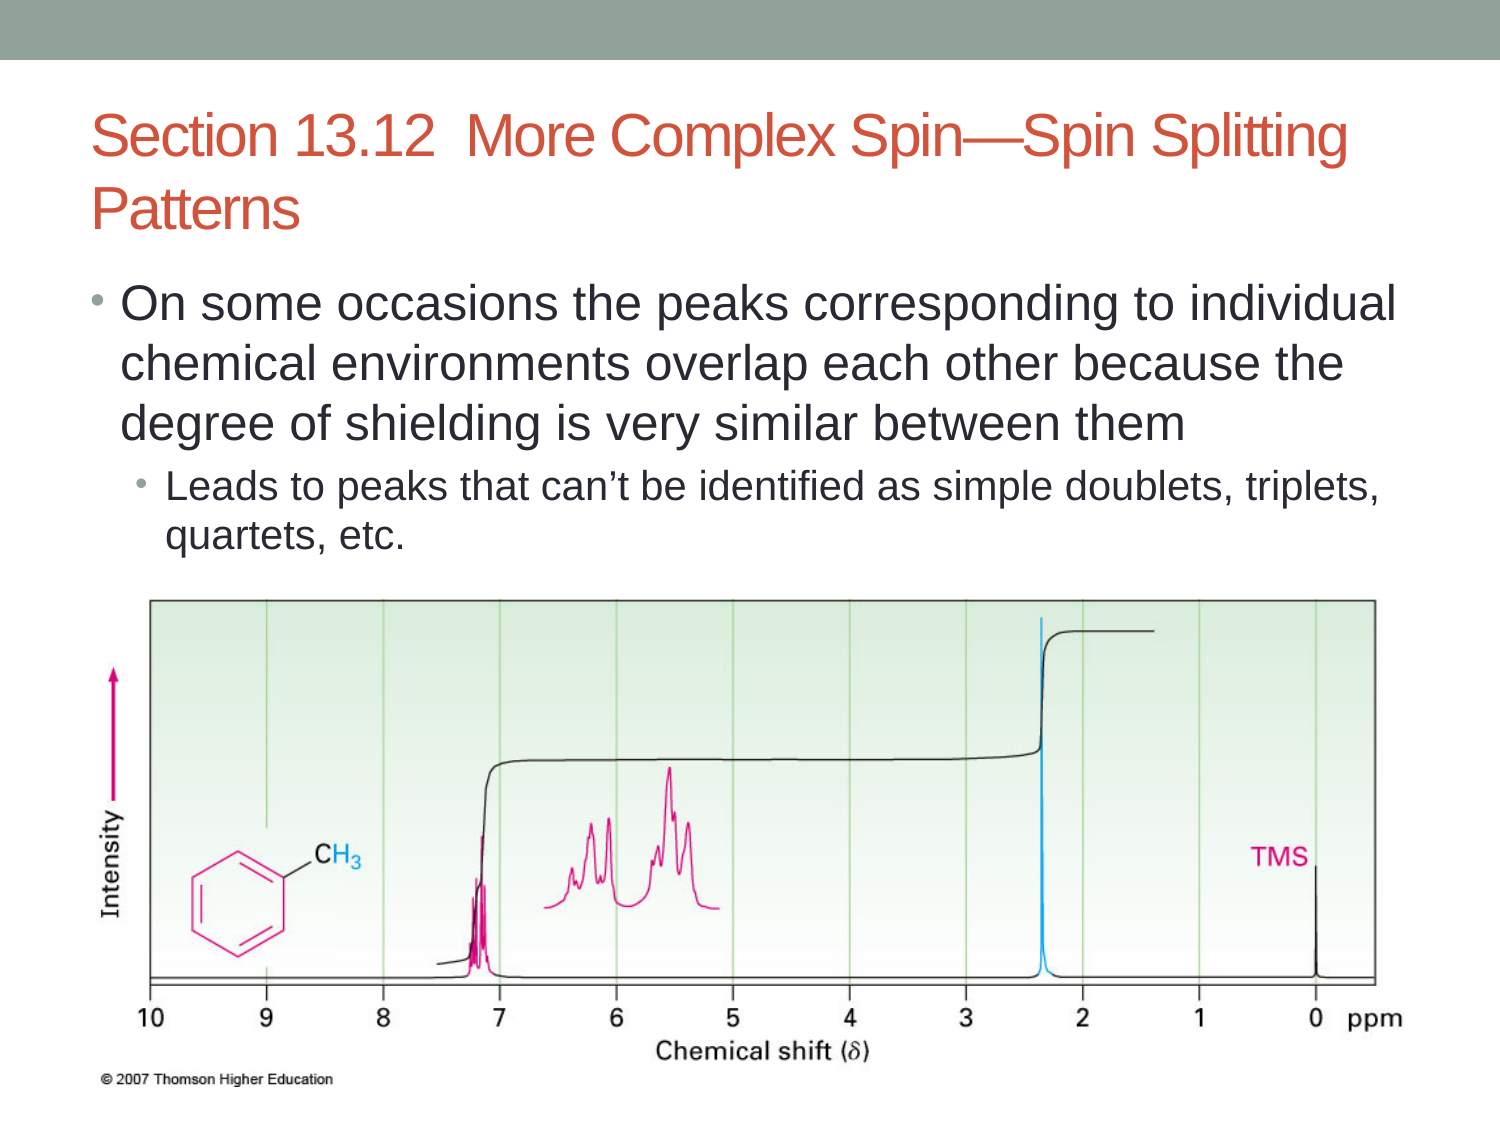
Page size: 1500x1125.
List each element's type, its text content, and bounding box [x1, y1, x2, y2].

list On some occasions the peaks corresponding to individual chemical environments overlap each other because the degree of shielding is very similar between them Leads to peaks that can’t be identified as simple doublets, triplets, quartets, etc. [75, 262, 1425, 600]
picture [96, 599, 1404, 1087]
title Section 13.12 More Complex Spin—Spin Splitting Patterns [75, 87, 1425, 250]
